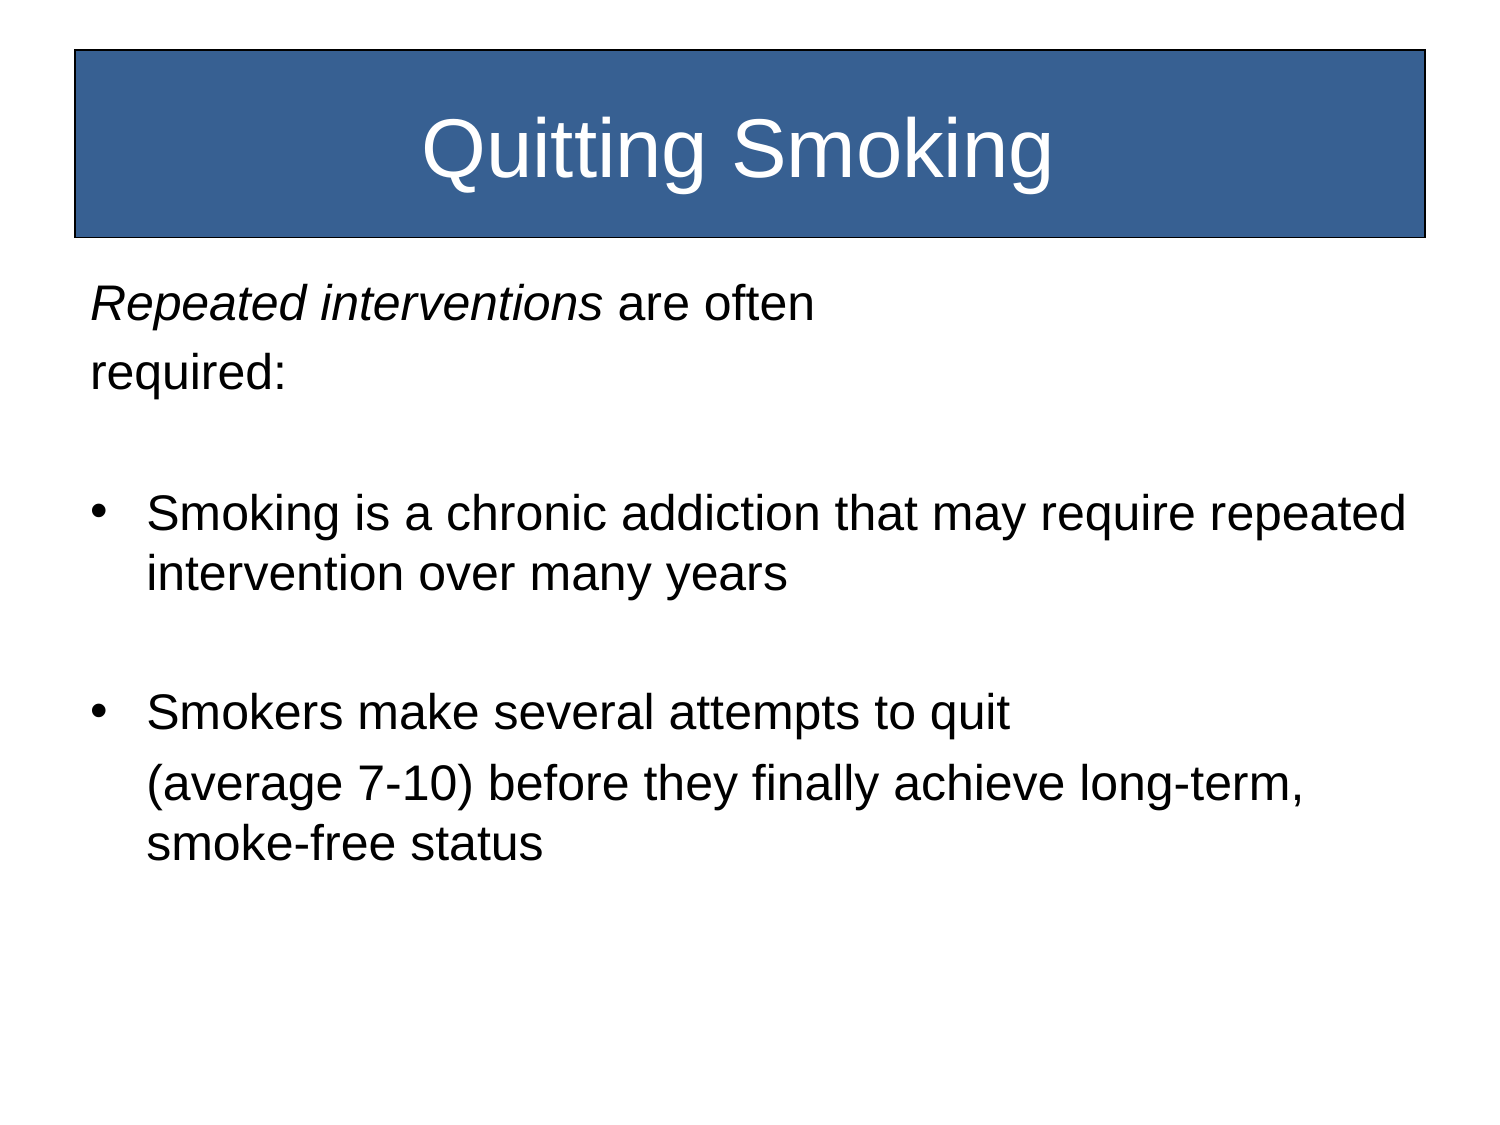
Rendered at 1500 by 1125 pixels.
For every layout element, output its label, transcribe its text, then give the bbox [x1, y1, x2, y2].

list Repeated interventions are often required: Smoking is a chronic addiction that may require repeated intervention over many years Smokers make several attempts to quit (average 7-10) before they finally achieve long-term, smoke-free status [75, 262, 1425, 1005]
title Quitting Smoking [75, 50, 1425, 238]
